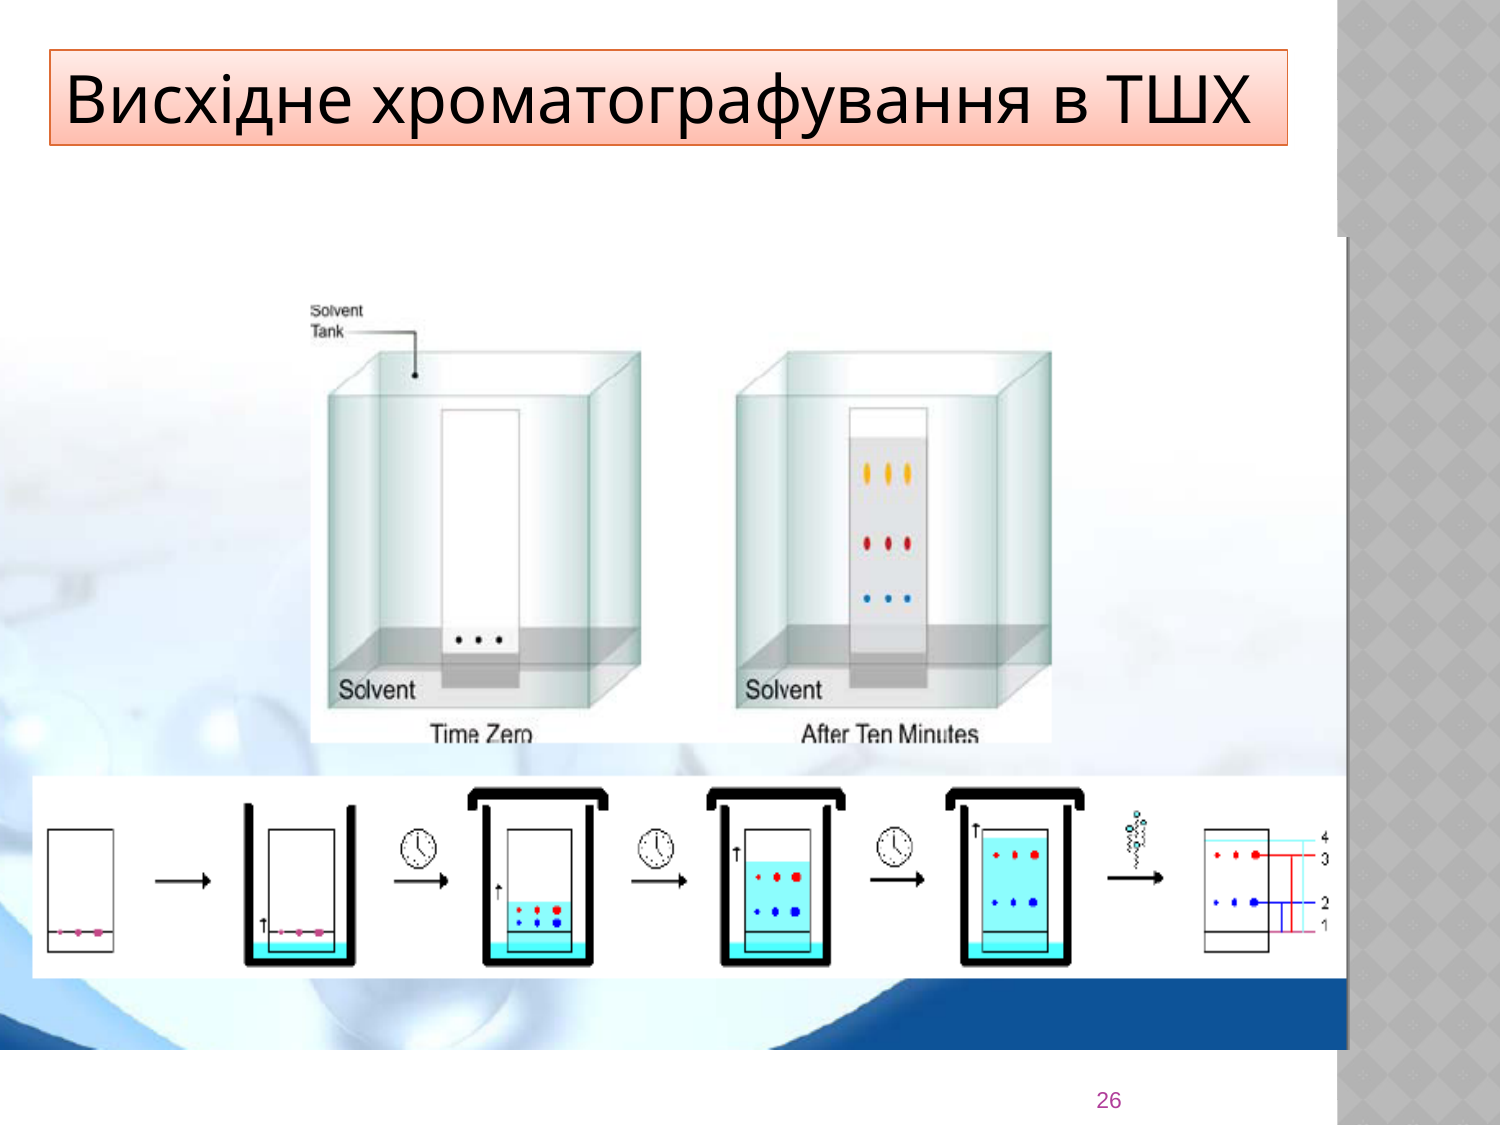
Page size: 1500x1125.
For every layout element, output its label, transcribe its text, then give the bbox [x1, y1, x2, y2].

text_box Висхідне хроматографування в ТШХ [49, 49, 1288, 146]
slide_number 26 [1025, 1075, 1122, 1113]
picture [0, 237, 1351, 1051]
